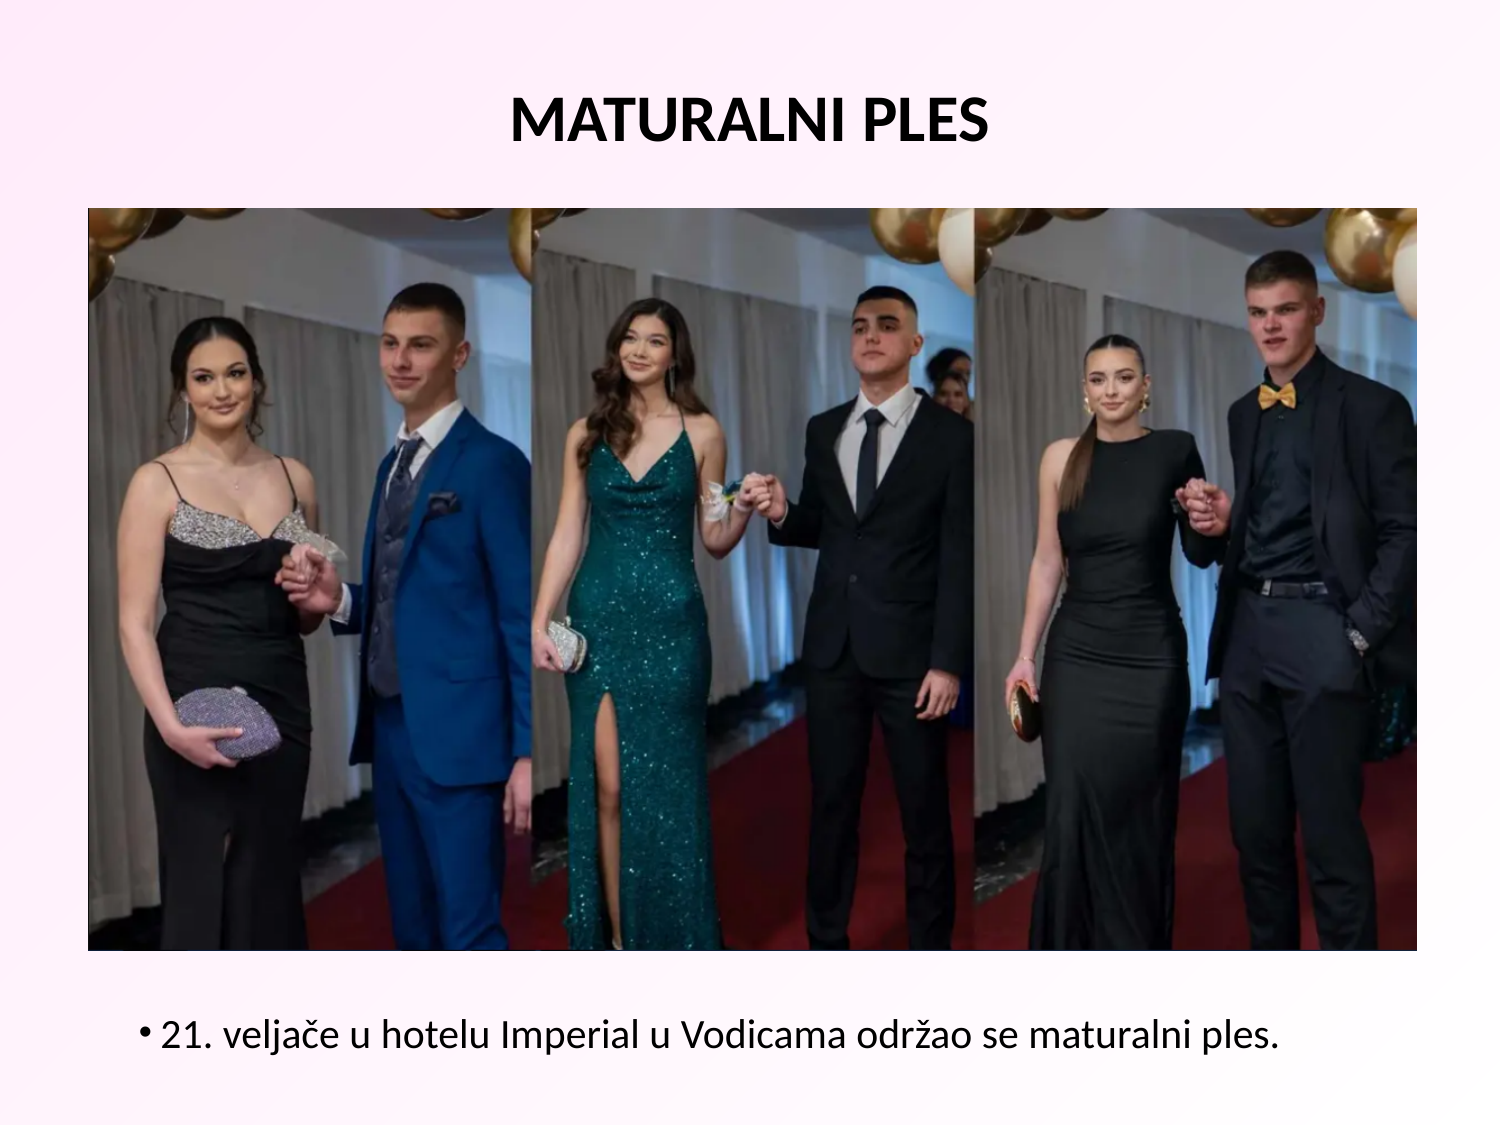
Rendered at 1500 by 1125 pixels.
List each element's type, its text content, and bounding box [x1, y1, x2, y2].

title MATURALNI PLES [75, 45, 1425, 185]
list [88, 207, 1417, 951]
text_box 21. veljače u hotelu Imperial u Vodicama održao se maturalni ples. [123, 999, 1353, 1065]
